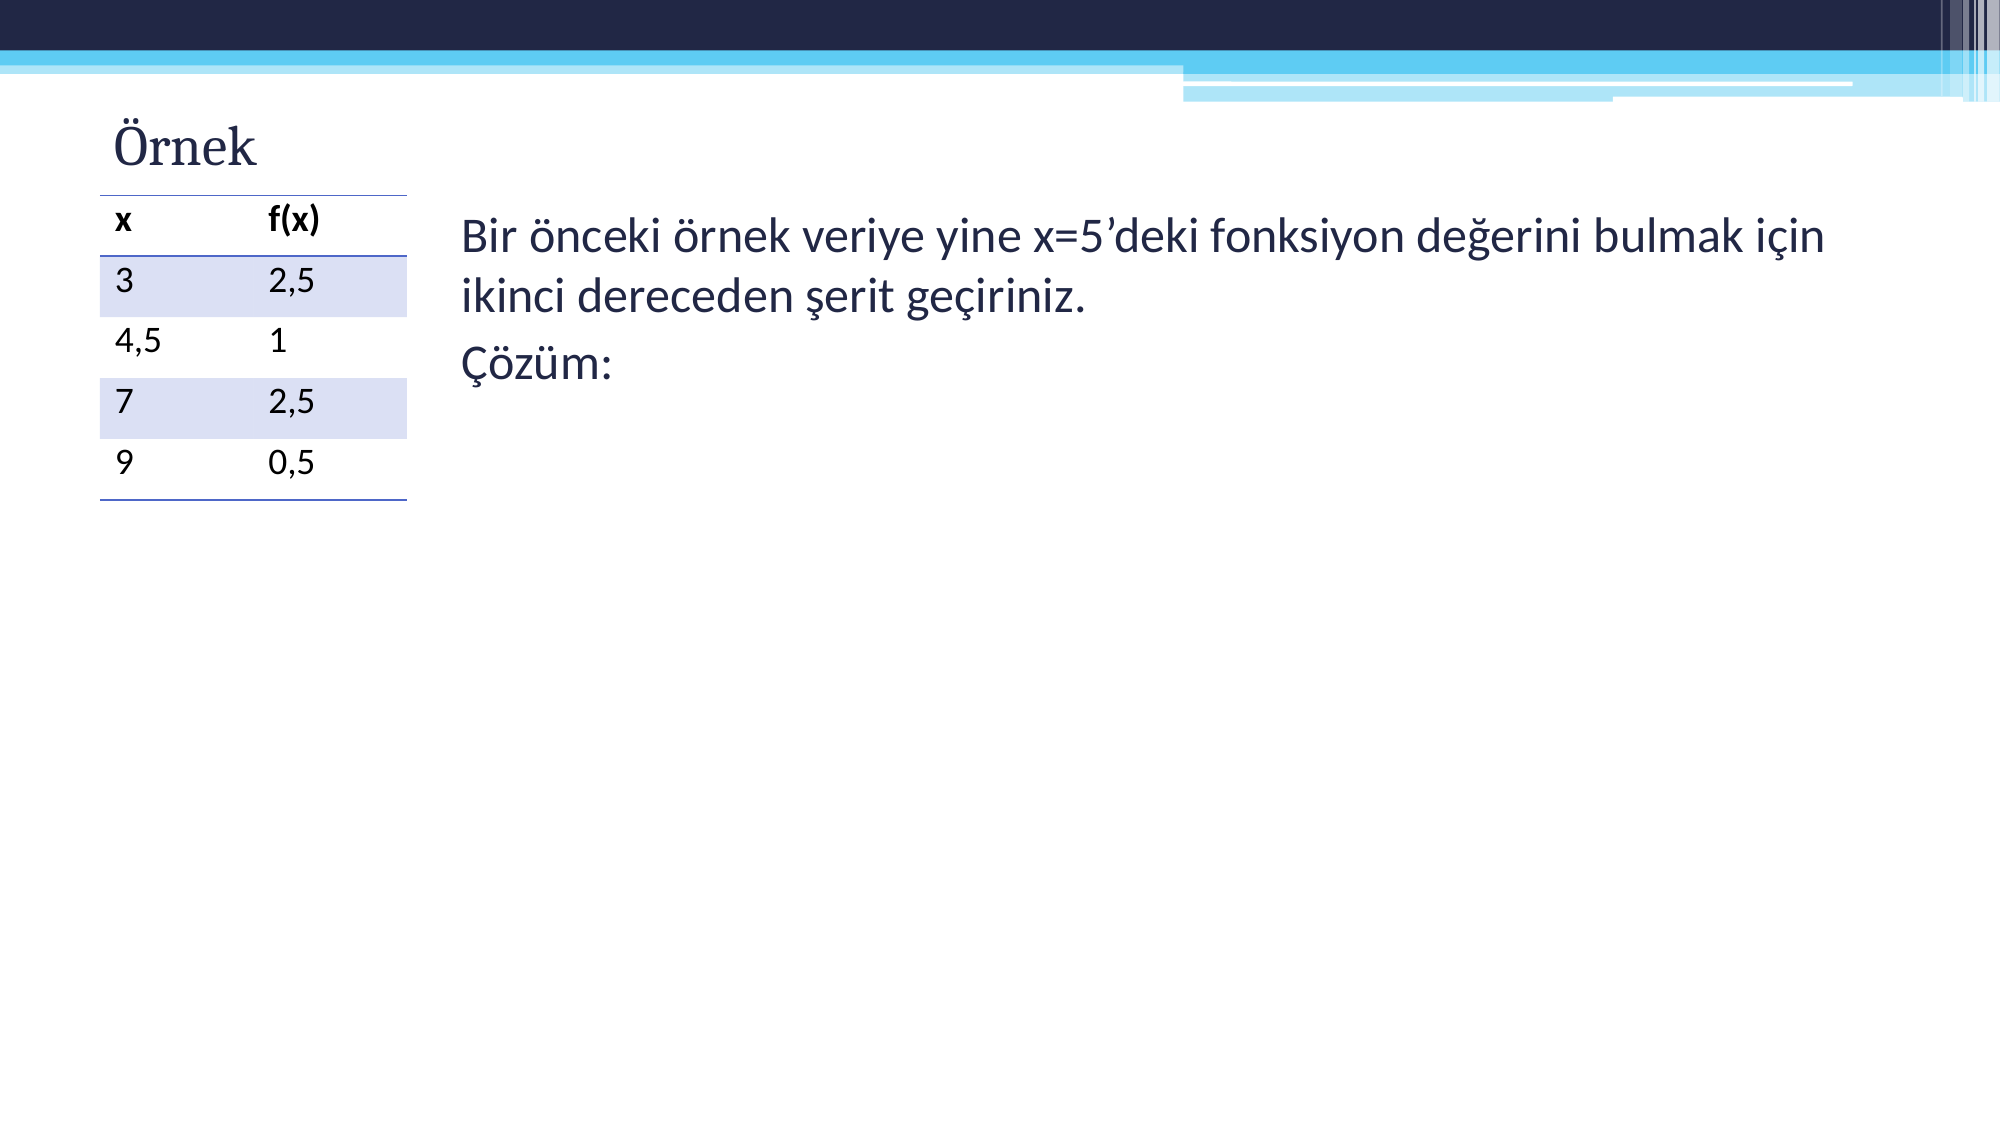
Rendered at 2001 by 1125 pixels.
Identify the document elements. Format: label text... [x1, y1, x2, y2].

table_cell 0,5 [253, 439, 407, 499]
table_header f(x) [253, 196, 407, 255]
title Örnek [99, 101, 1900, 185]
table_cell 1 [253, 317, 407, 378]
table_cell 4,5 [100, 317, 253, 378]
table_cell 3 [100, 257, 253, 317]
table_cell 7 [100, 378, 253, 439]
table_cell 2,5 [253, 378, 407, 439]
table_cell 9 [100, 439, 253, 499]
table_cell 2,5 [253, 257, 407, 317]
table_header x [100, 196, 253, 255]
